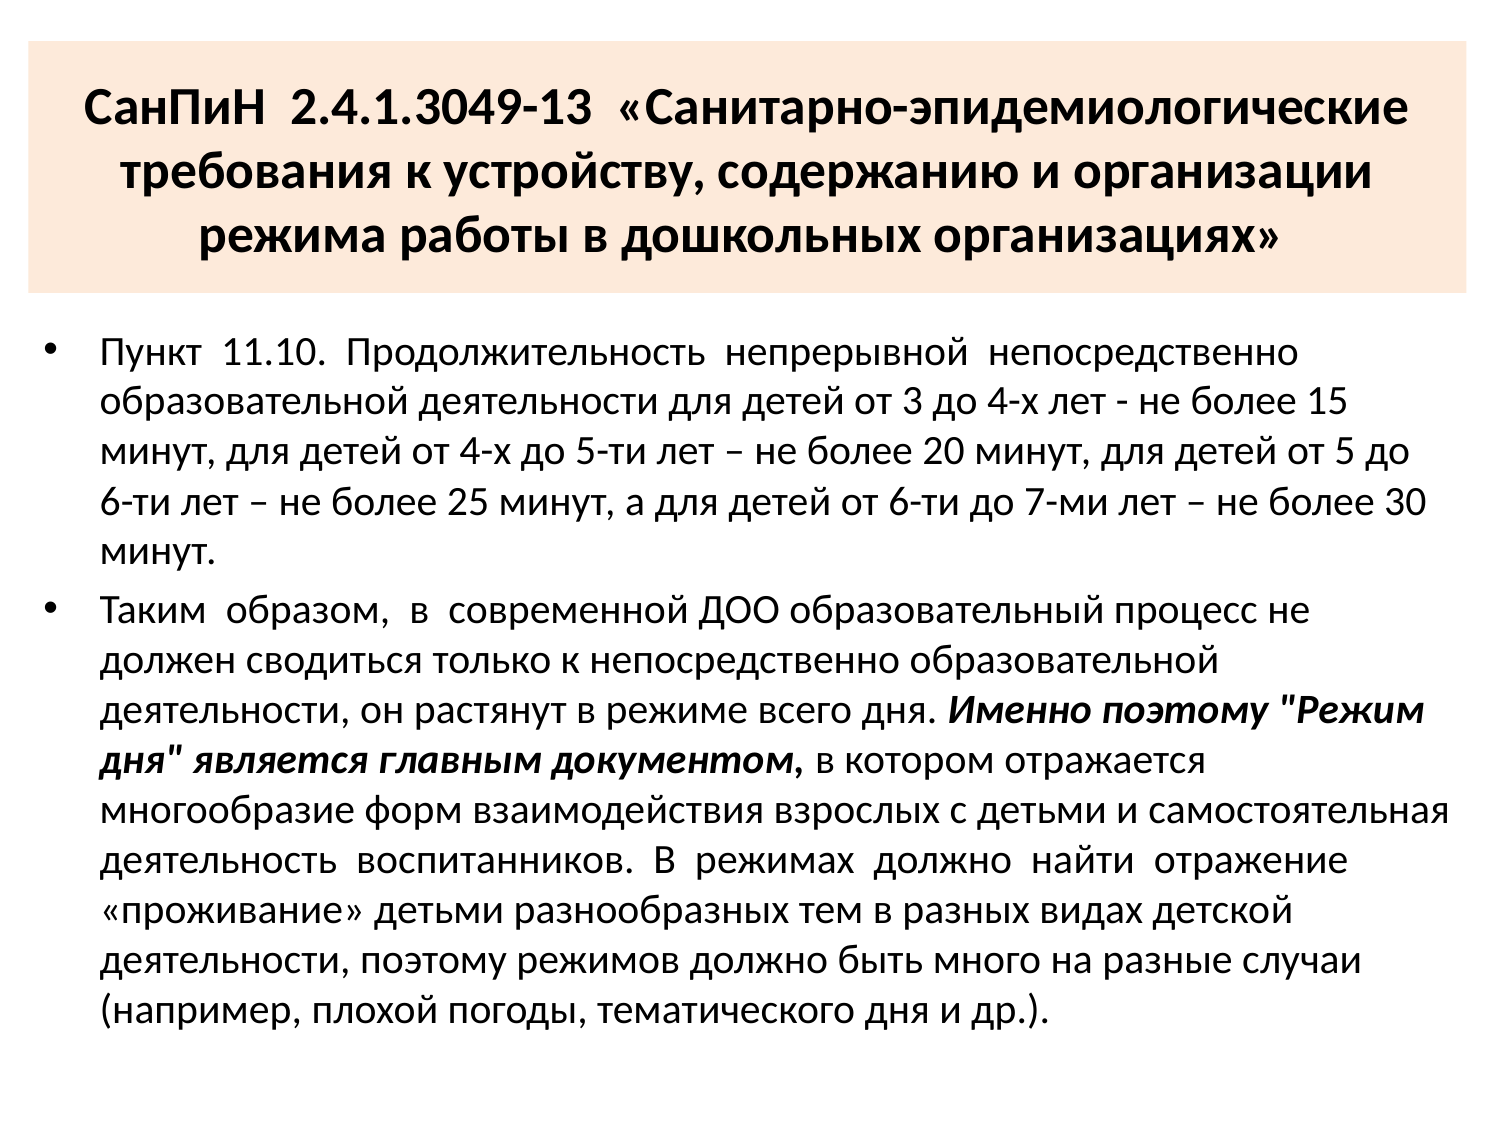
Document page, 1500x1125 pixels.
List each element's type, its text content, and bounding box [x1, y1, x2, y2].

list Пункт 11.10. Продолжительность непрерывной непосредственно образовательной деятельности для детей от 3 до 4-х лет - не более 15 минут, для детей от 4-х до 5-ти лет – не более 20 минут, для детей от 5 до 6-ти лет – не более 25 минут, а для детей от 6-ти до 7-ми лет – не более 30 минут. Таким образом, в современной ДОО образовательный процесс не должен сводиться только к непосредственно образовательной деятельности, он растянут в режиме всего дня. Именно поэтому "Режим дня" является главным документом, в котором отражается многообразие форм взаимодействия взрослых с детьми и самостоятельная деятельность воспитанников. В режимах должно найти отражение «проживание» детьми разнообразных тем в разных видах детской деятельности, поэтому режимов должно быть много на разные случаи (например, плохой погоды, тематического дня и др.). [28, 315, 1467, 1062]
title СанПиН 2.4.1.3049-13 «Санитарно-эпидемиологические требования к устройству, содержанию и организации режима работы в дошкольных организациях» [28, 41, 1467, 293]
